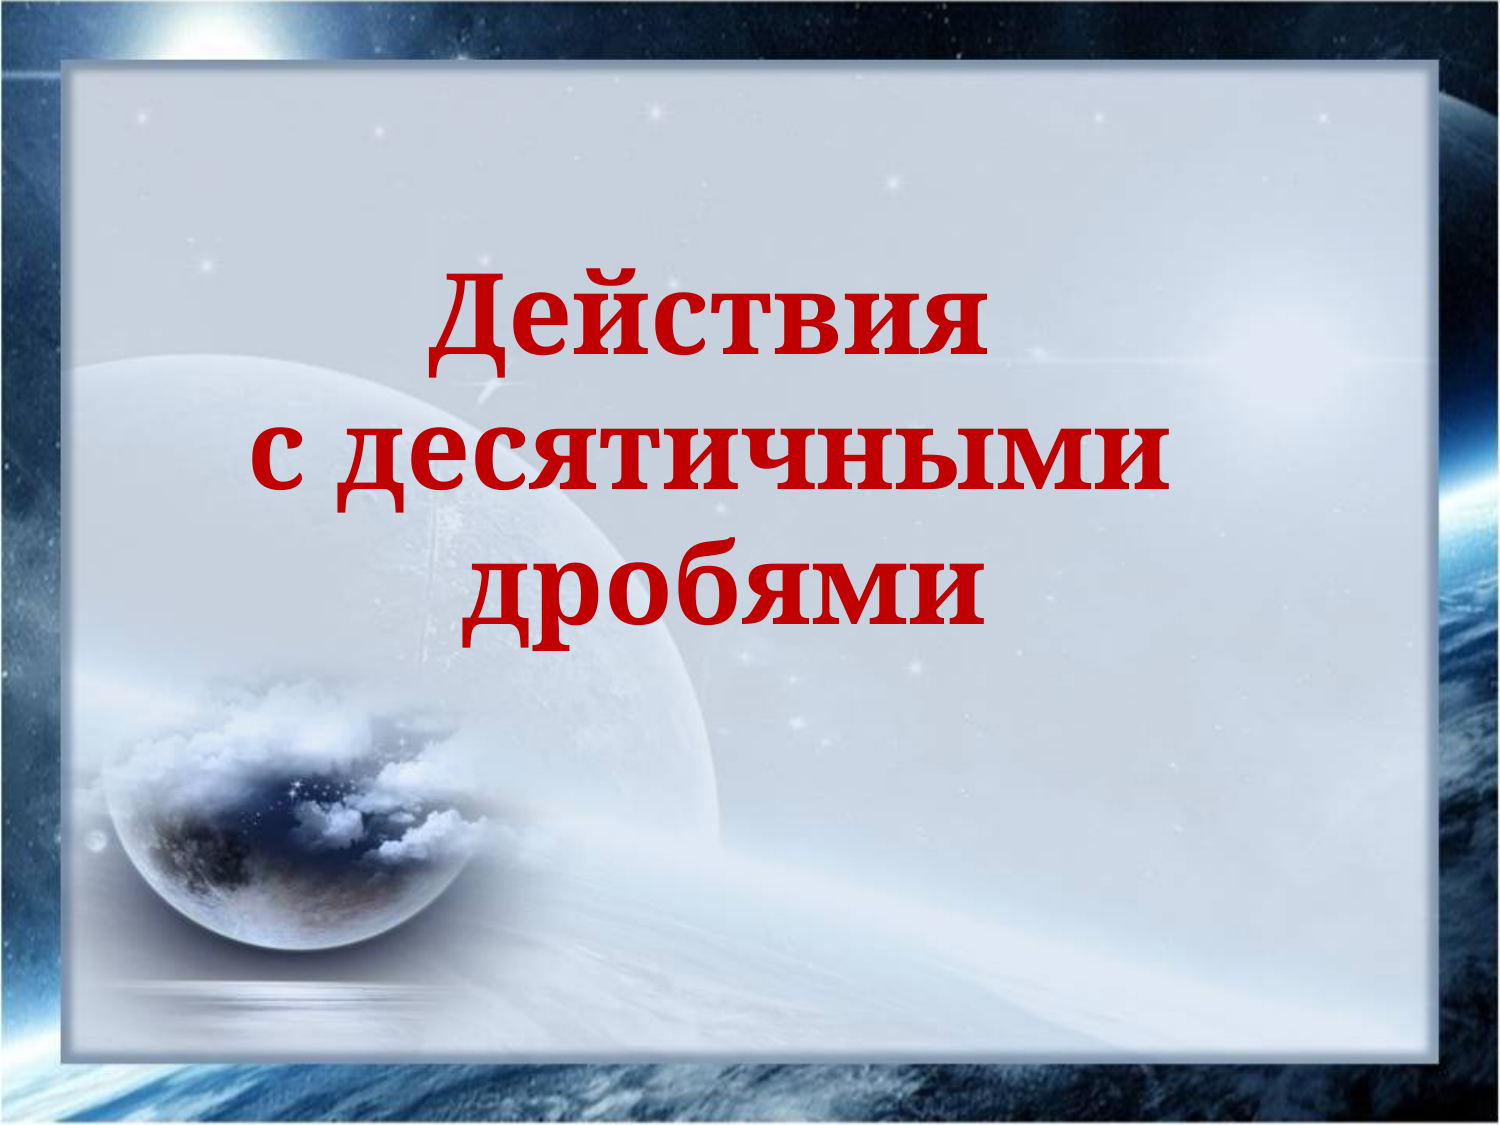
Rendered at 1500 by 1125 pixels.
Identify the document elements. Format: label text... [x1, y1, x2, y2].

text_box Действия с десятичными дробями [222, 234, 1226, 655]
picture [0, 0, 1500, 1125]
